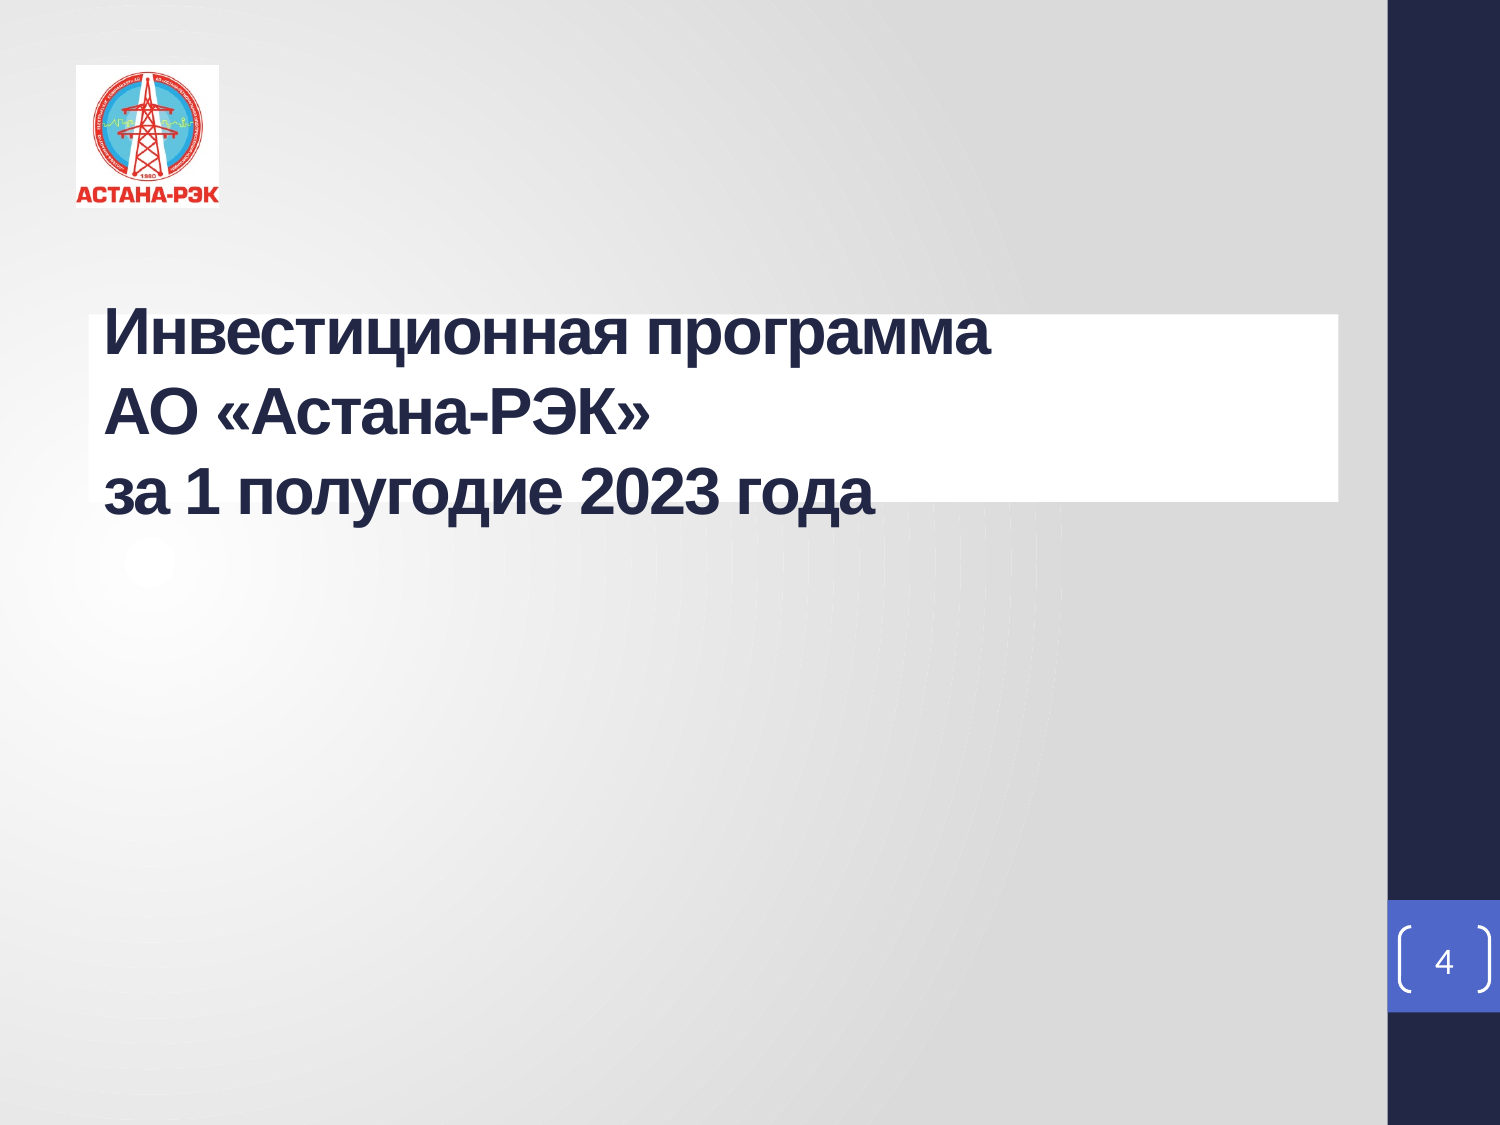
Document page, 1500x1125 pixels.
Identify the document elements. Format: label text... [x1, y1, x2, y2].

picture [76, 65, 219, 209]
slide_number 4 [1397, 925, 1492, 994]
title Инвестиционная программа АО «Астана-РЭК» за 1 полугодие 2023 года [88, 314, 1339, 502]
